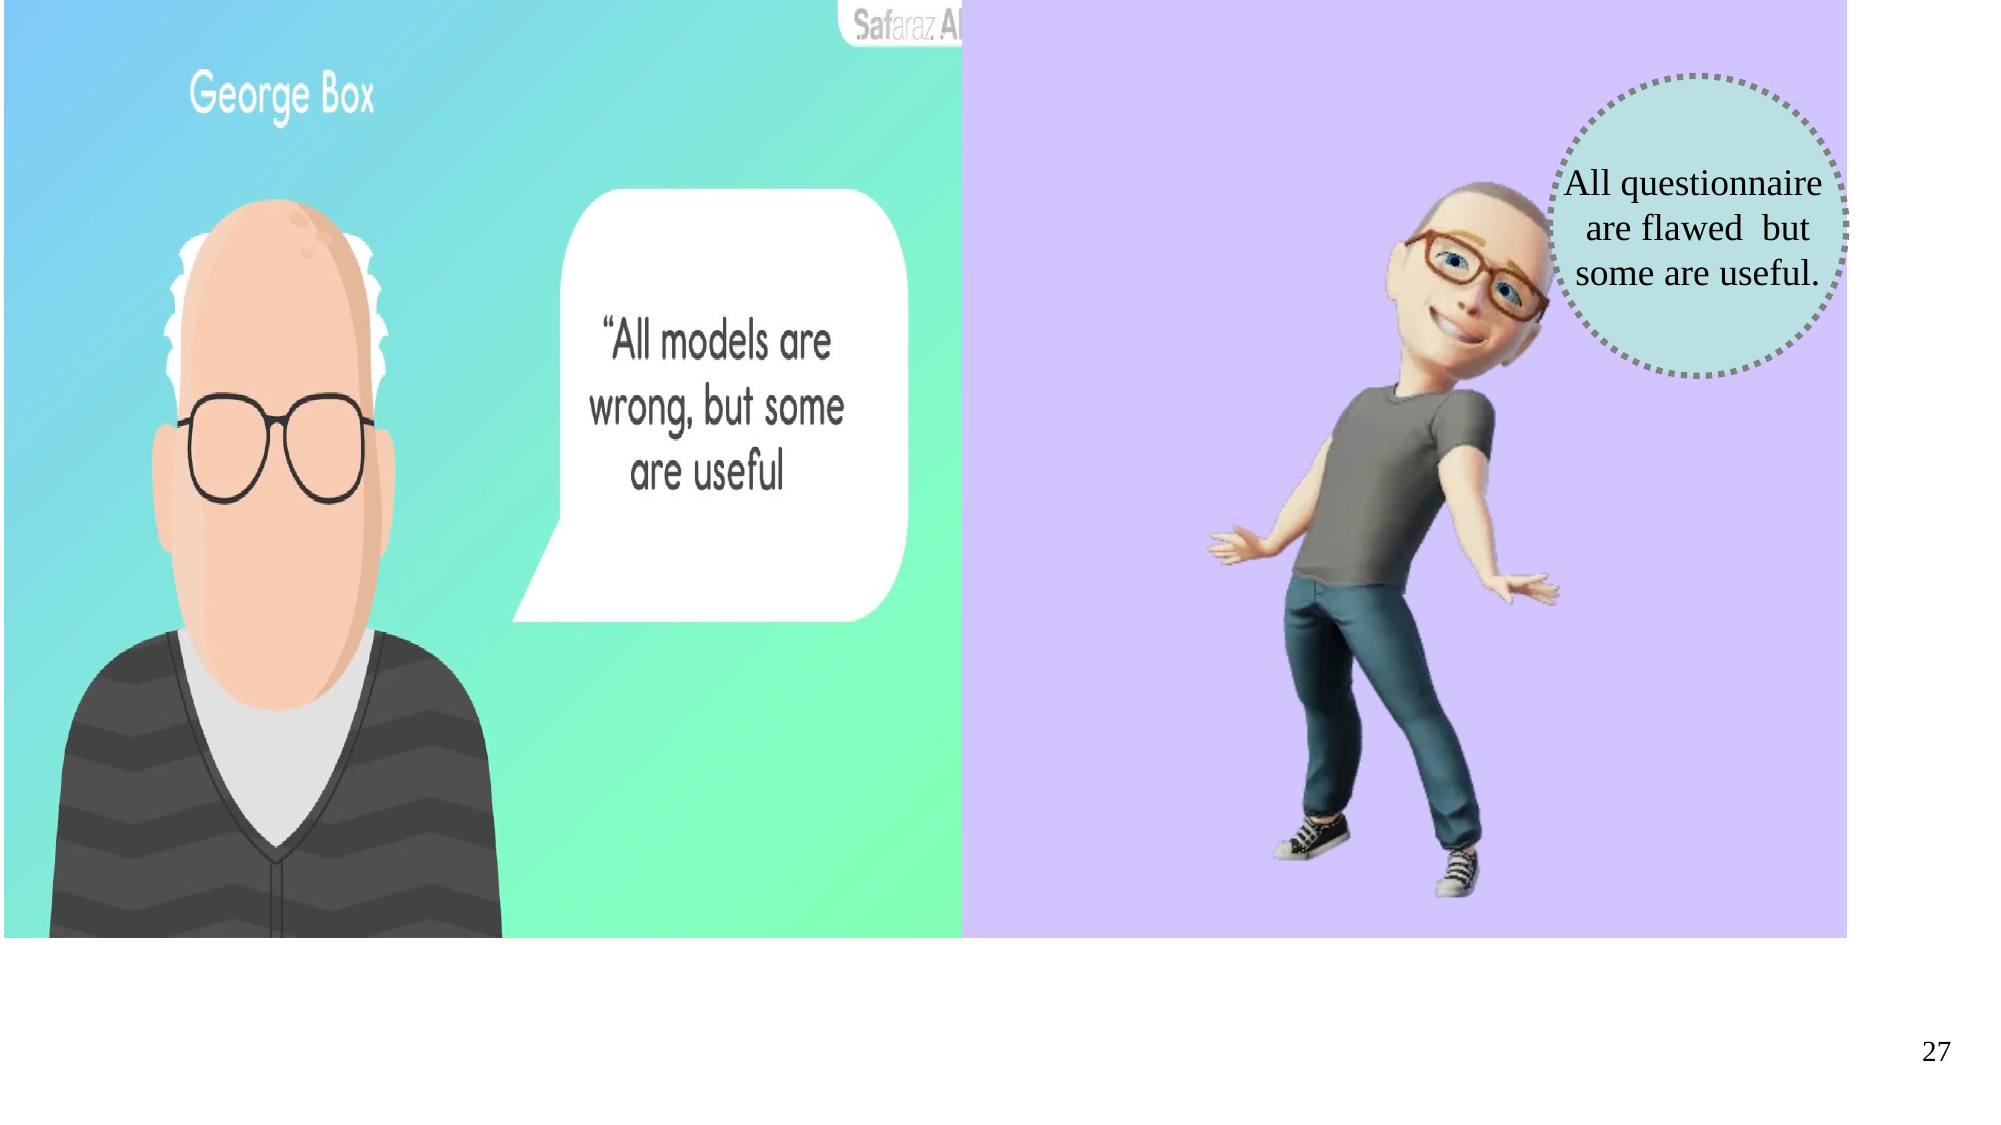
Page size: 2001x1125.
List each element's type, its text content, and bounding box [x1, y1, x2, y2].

picture [962, 0, 1847, 938]
slide_number 27 [1612, 1024, 1967, 1103]
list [4, 0, 960, 938]
